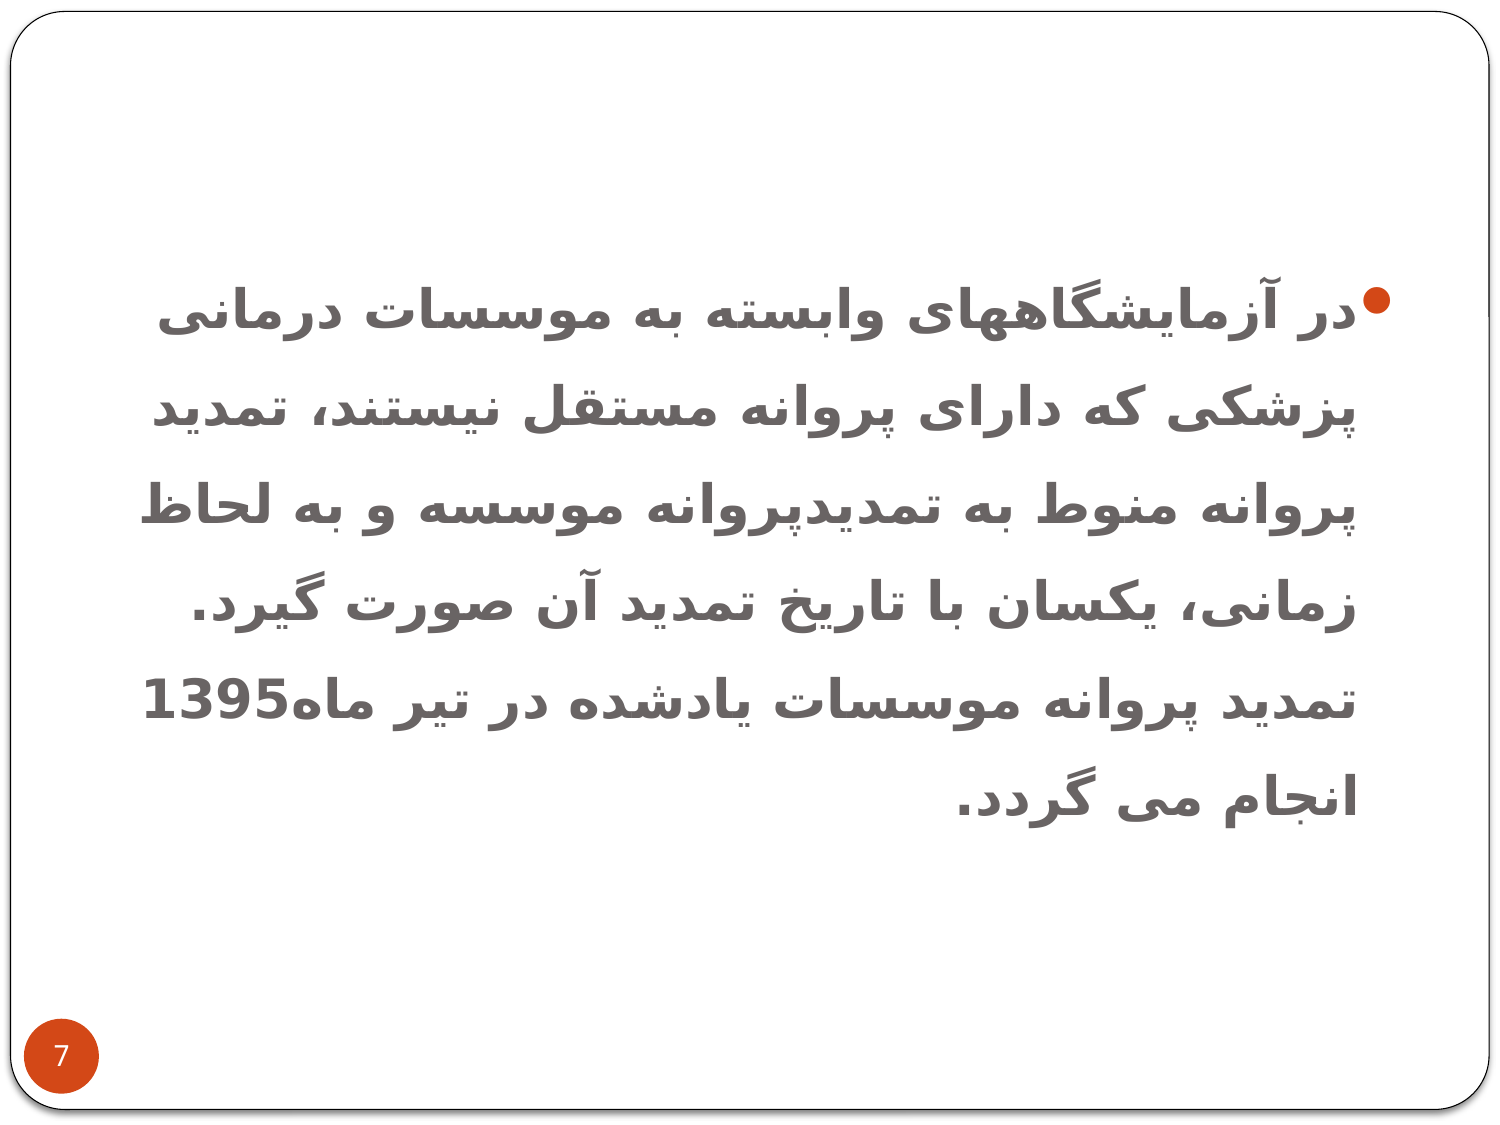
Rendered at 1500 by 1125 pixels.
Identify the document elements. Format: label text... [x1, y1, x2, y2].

slide_number 7 [23, 1018, 99, 1094]
list در آزمایشگاههای وابسته به موسسات درمانی پزشکی که دارای پروانه مستقل نیستند، تمدید پروانه منوط به تمدیدپروانه موسسه و به لحاظ زمانی، یکسان با تاریخ تمدید آن صورت گیرد. تمدید پروانه موسسات یادشده در تیر ماه1395 انجام می گردد. [70, 234, 1421, 977]
